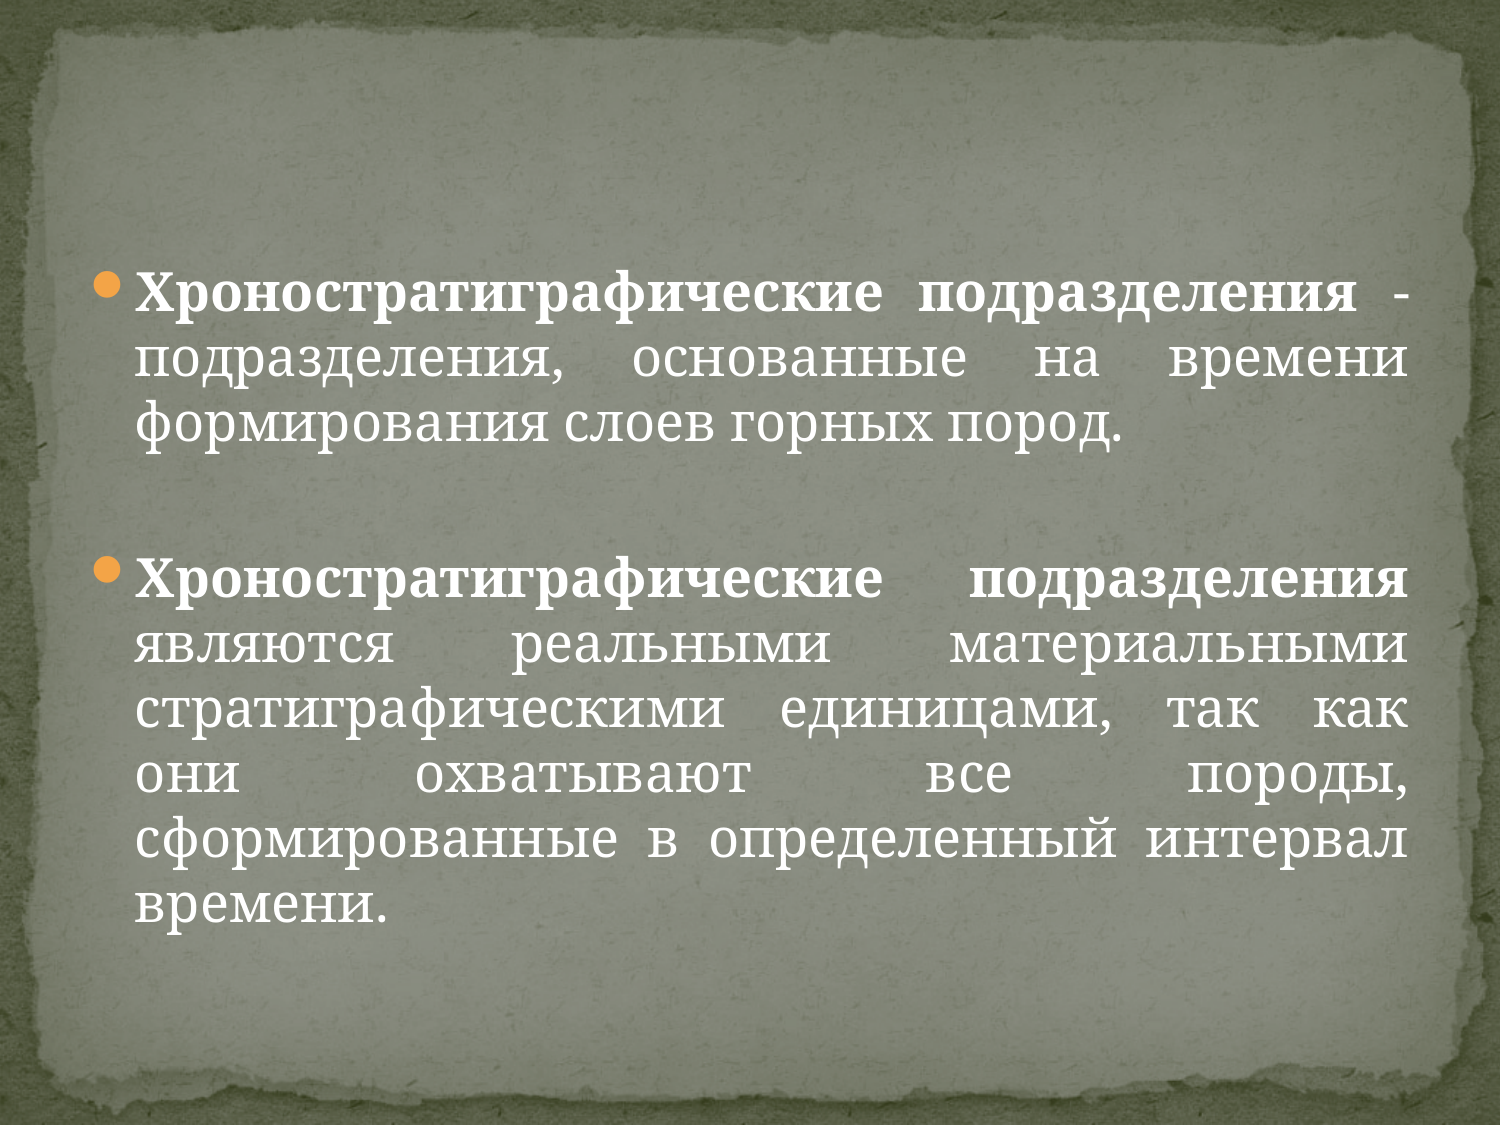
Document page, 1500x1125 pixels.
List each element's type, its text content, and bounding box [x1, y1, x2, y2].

list Хроностратиграфические подразделения - подразделения, основанные на времени формирования слоев горных пород. Хроностратиграфические подразделения являются реальными материальными стратиграфическими единицами, так как они охватывают все породы, сформированные в определенный интервал времени. [75, 249, 1425, 1000]
